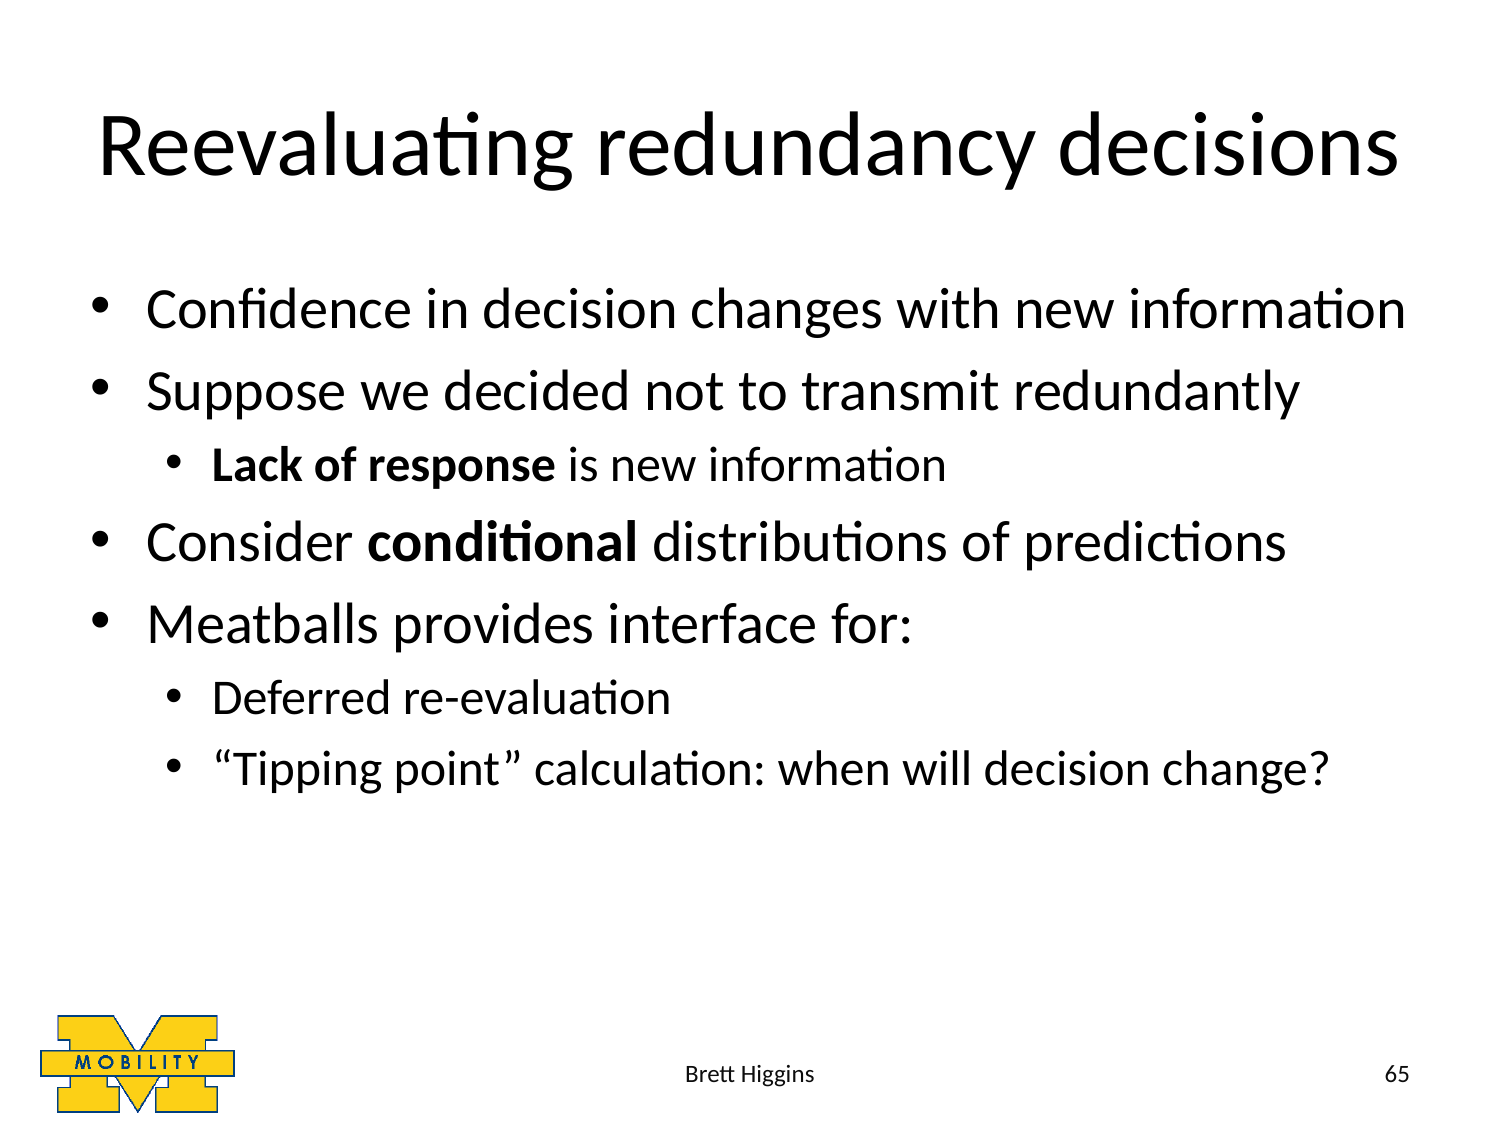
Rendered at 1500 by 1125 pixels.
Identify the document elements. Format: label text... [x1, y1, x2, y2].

slide_number 65 [1074, 1042, 1425, 1103]
title Reevaluating redundancy decisions [75, 45, 1425, 233]
footer Brett Higgins [512, 1042, 988, 1103]
list Confidence in decision changes with new information Suppose we decided not to transmit redundantly Lack of response is new information Consider conditional distributions of predictions Meatballs provides interface for: Deferred re-evaluation “Tipping point” calculation: when will decision change? [75, 262, 1425, 1005]
picture [37, 1012, 238, 1115]
